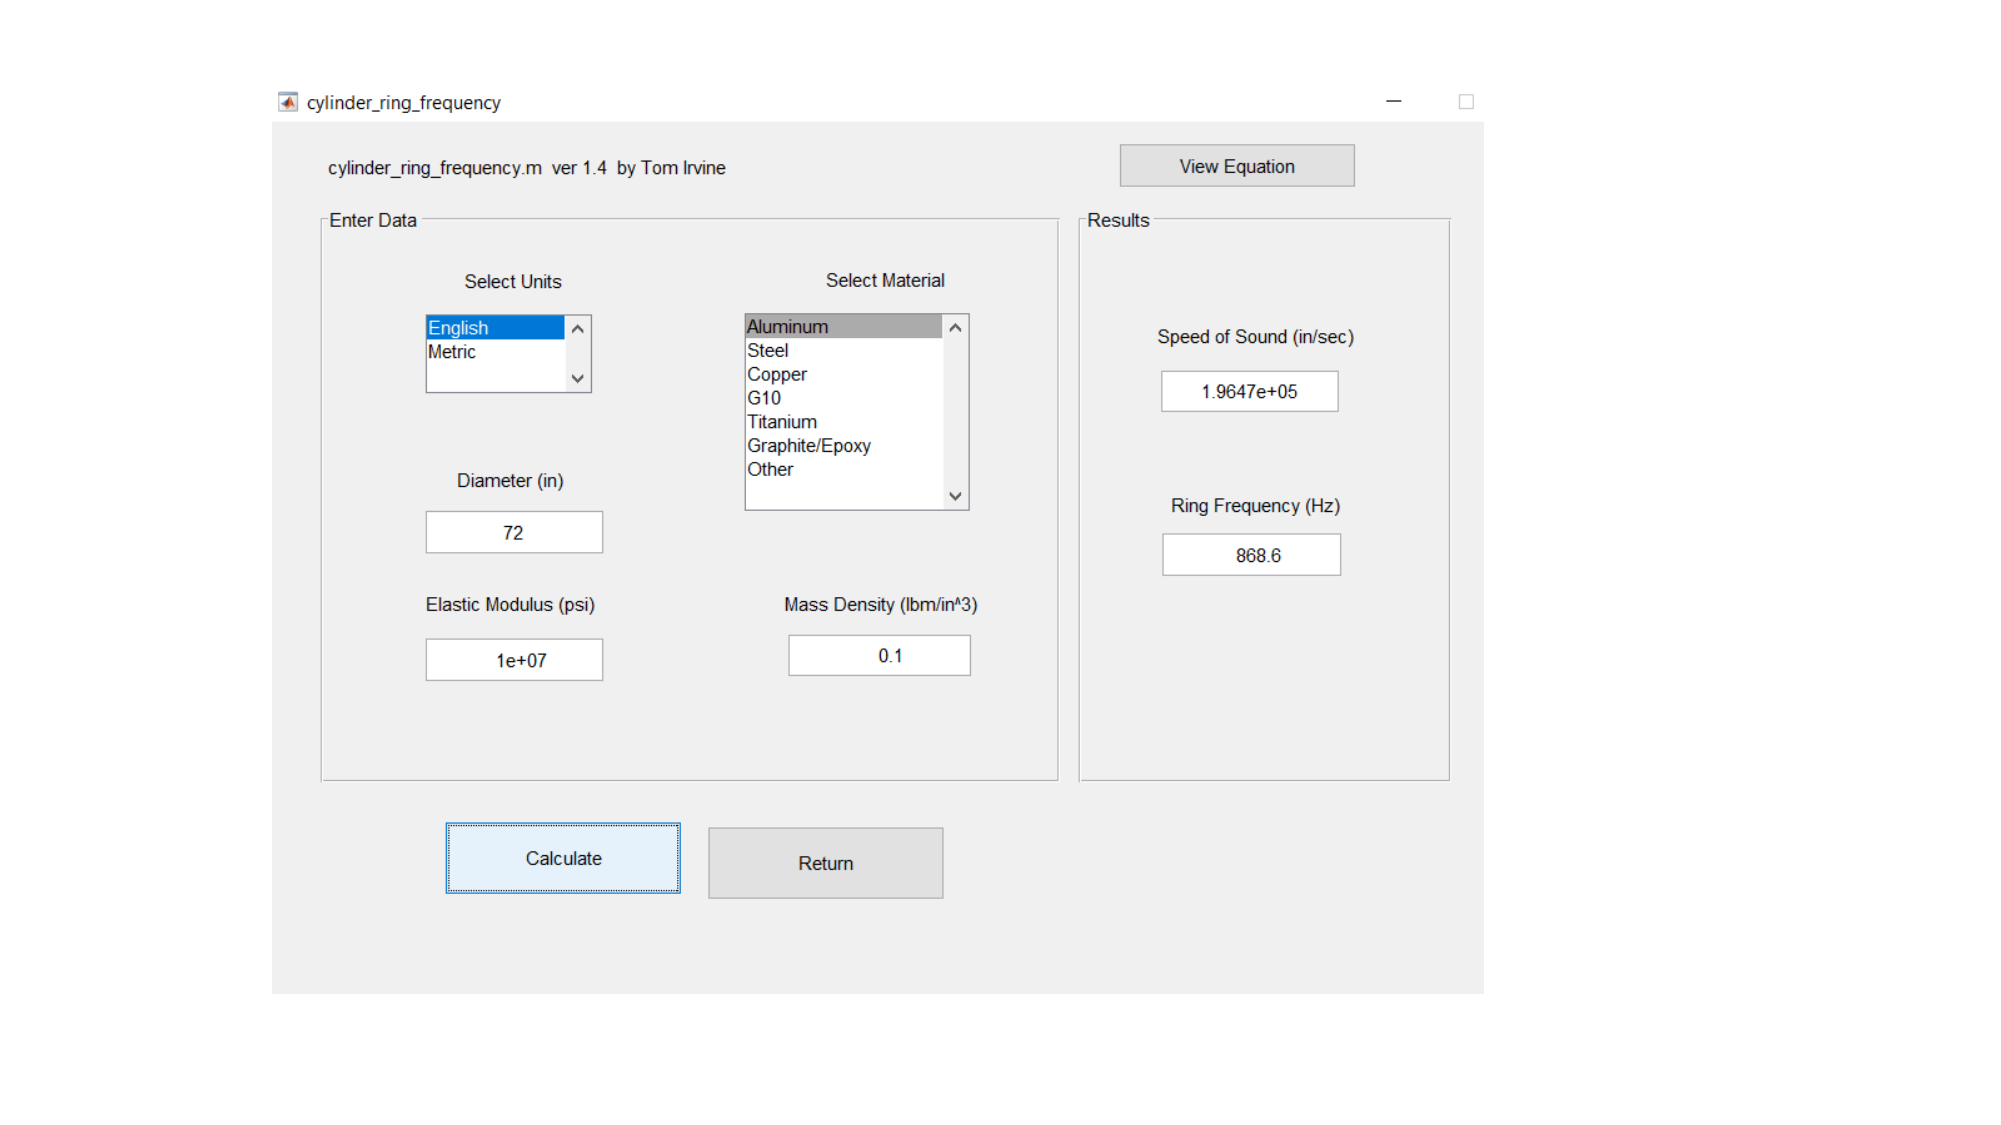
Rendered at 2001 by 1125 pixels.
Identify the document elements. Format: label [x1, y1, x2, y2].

picture [272, 83, 1484, 994]
